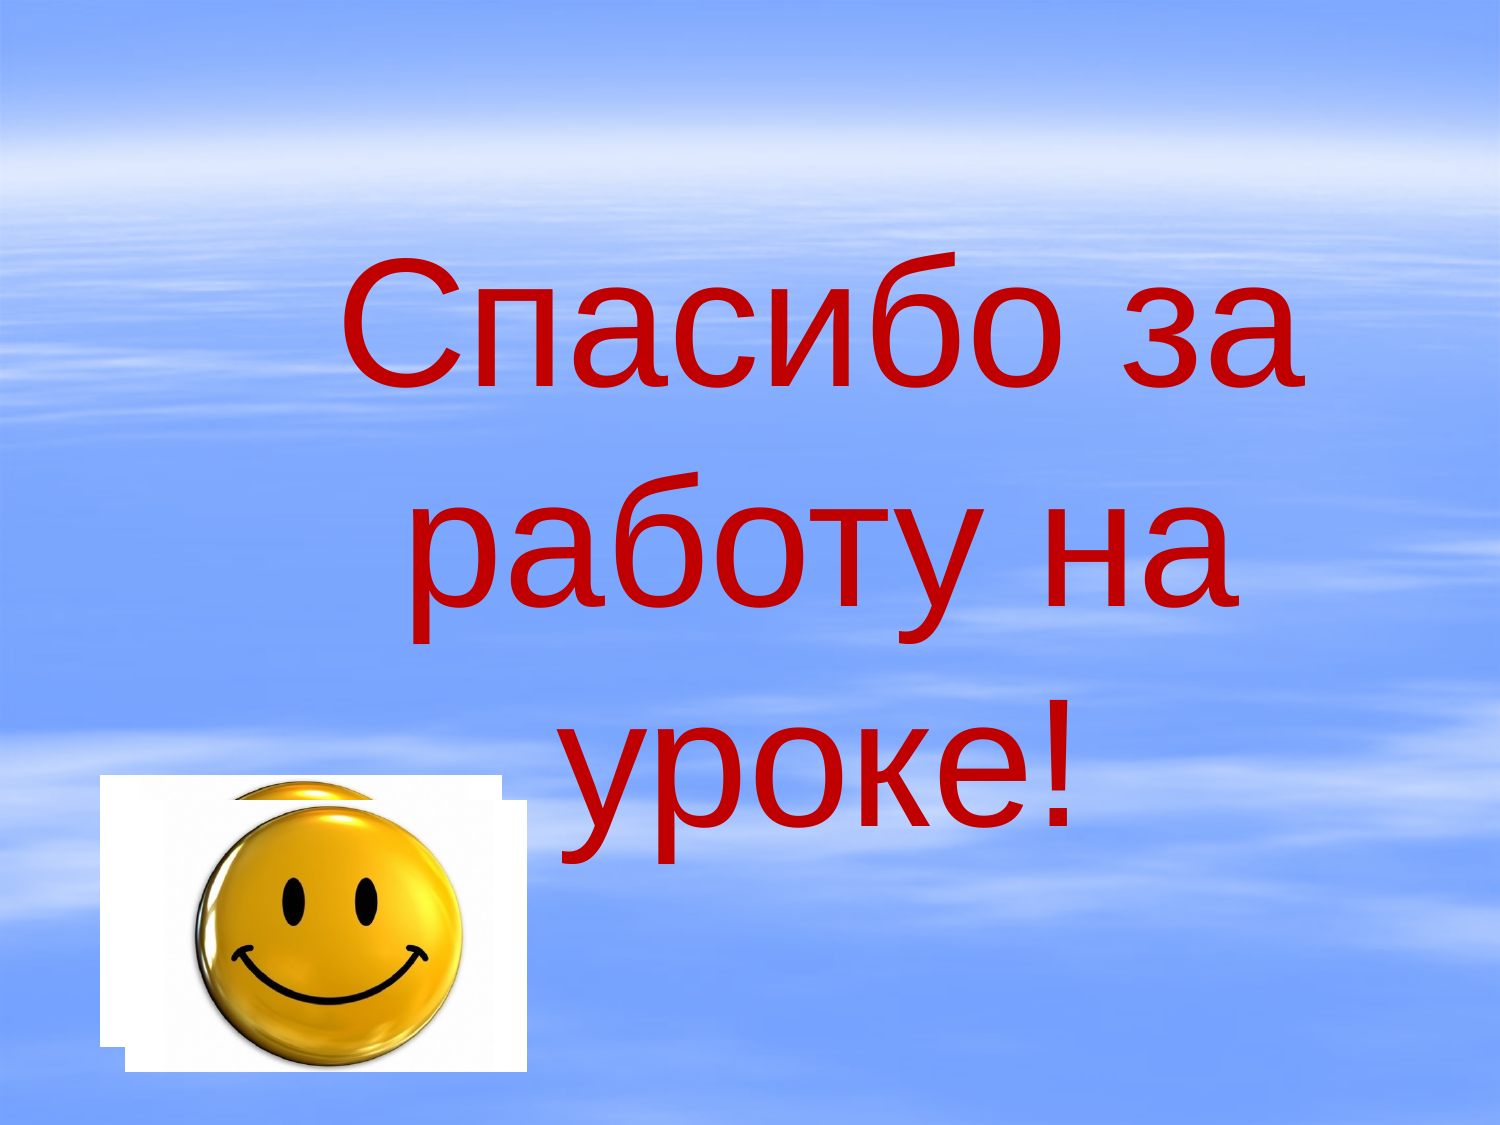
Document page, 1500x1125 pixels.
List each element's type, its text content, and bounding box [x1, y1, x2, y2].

picture [100, 774, 527, 1073]
title Спасибо за работу на уроке! [218, 160, 1424, 905]
